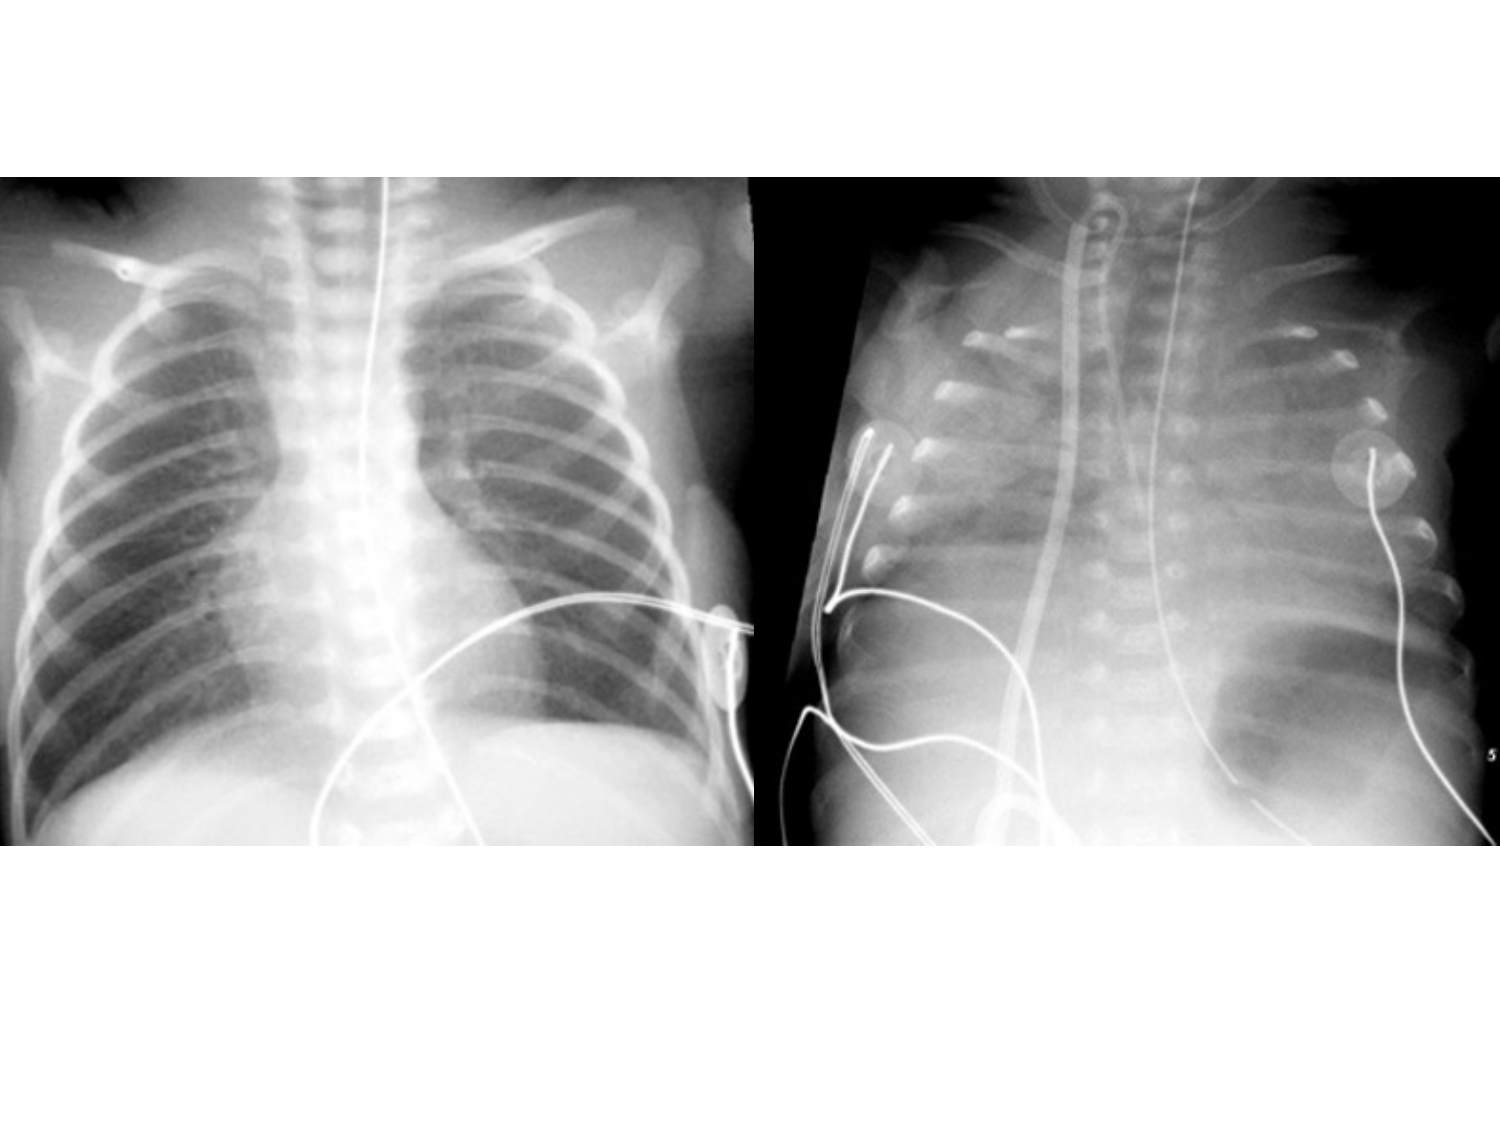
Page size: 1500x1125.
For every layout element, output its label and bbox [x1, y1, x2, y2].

picture [0, 177, 1500, 846]
